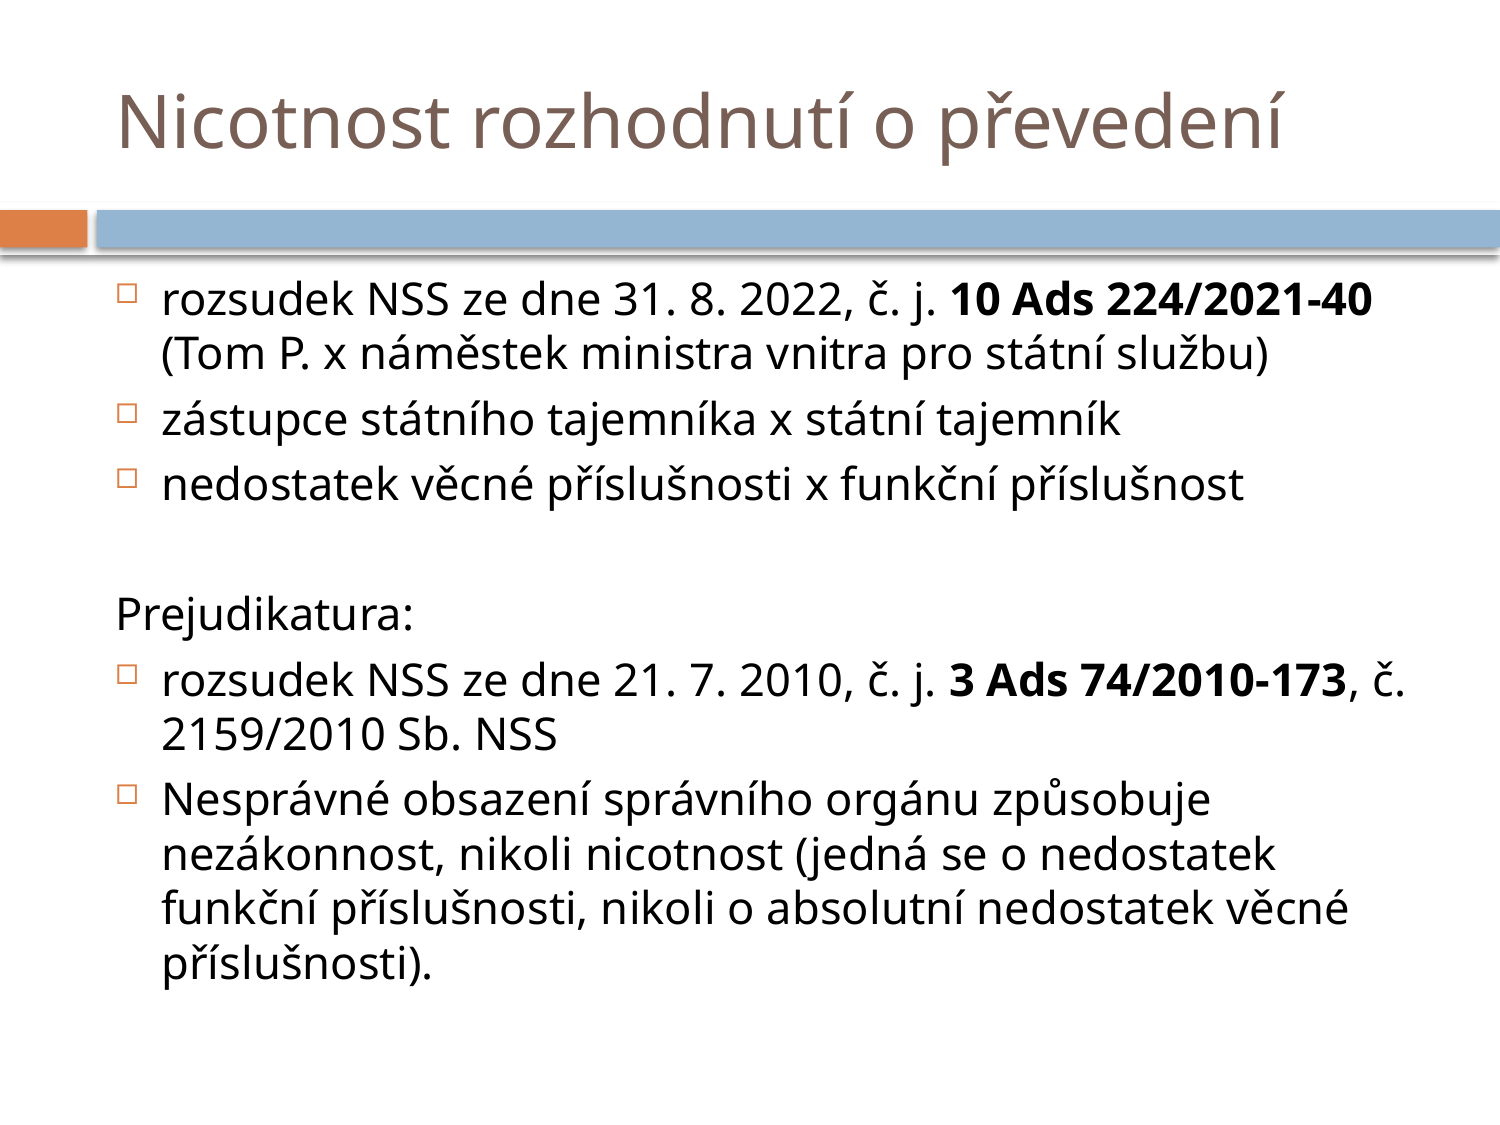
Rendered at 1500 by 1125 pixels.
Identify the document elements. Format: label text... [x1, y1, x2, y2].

title Nicotnost rozhodnutí o převedení [100, 37, 1438, 200]
list rozsudek NSS ze dne 31. 8. 2022, č. j. 10 Ads 224/2021-40 (Tom P. x náměstek ministra vnitra pro státní službu) zástupce státního tajemníka x státní tajemník nedostatek věcné příslušnosti x funkční příslušnost Prejudikatura: rozsudek NSS ze dne 21. 7. 2010, č. j. 3 Ads 74/2010-173, č. 2159/2010 Sb. NSS Nesprávné obsazení správního orgánu způsobuje nezákonnost, nikoli nicotnost (jedná se o nedostatek funkční příslušnosti, nikoli o absolutní nedostatek věcné příslušnosti). [100, 262, 1438, 1000]
